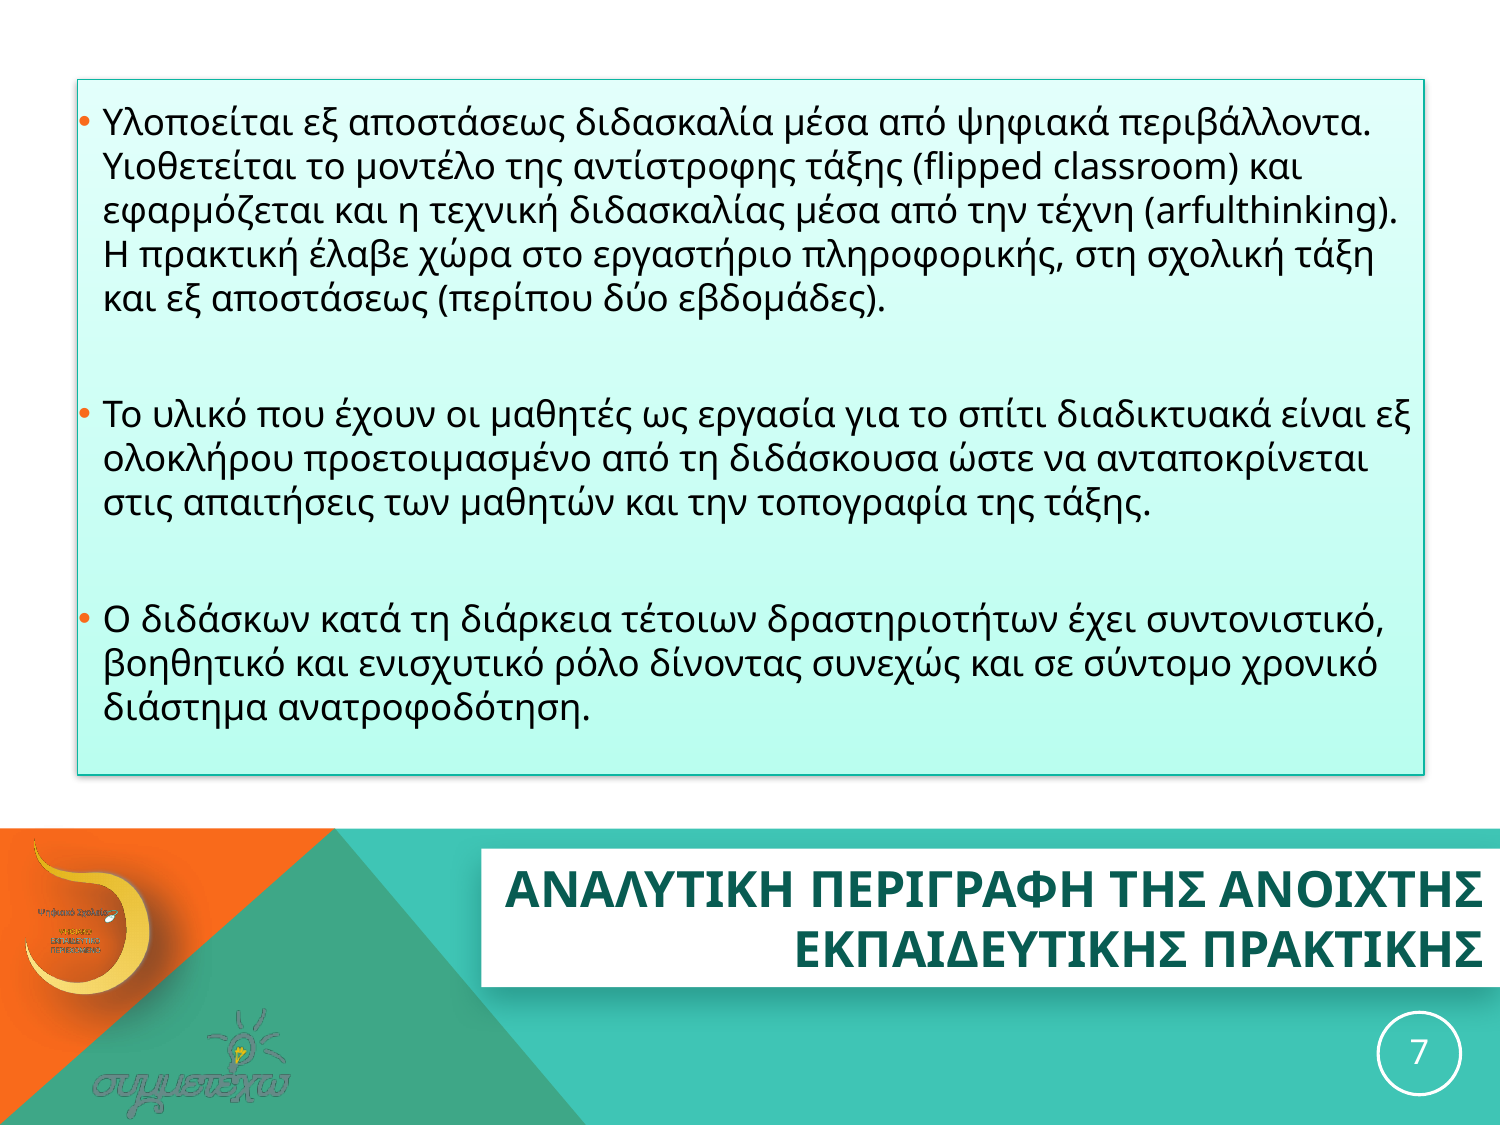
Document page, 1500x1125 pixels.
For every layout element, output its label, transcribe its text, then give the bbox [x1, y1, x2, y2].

picture [79, 1007, 305, 1121]
picture [18, 831, 155, 1006]
title ΑΝΑΛΥΤΙΚΗ ΠΕΡΙΓΡΑΦΗ ΤΗΣ ανοιχτησ εκπαιδευτικησ ΠΡΑΚΤΙΚΗΣ [481, 848, 1500, 988]
slide_number 7 [1376, 1010, 1463, 1097]
list Υλοποείται εξ αποστάσεως διδασκαλία μέσα από ψηφιακά περιβάλλοντα. Υιοθετείται το μοντέλο της αντίστροφης τάξης (flipped classroom) και εφαρμόζεται και η τεχνική διδασκαλίας μέσα από την τέχνη (arfulthinking). Η πρακτική έλαβε χώρα στο εργαστήριο πληροφορικής, στη σχολική τάξη και εξ αποστάσεως (περίπου δύο εβδομάδες). Το υλικό που έχουν οι μαθητές ως εργασία για το σπίτι διαδικτυακά είναι εξ ολοκλήρου προετοιμασμένο από τη διδάσκουσα ώστε να ανταποκρίνεται στις απαιτήσεις των μαθητών και την τοπογραφία της τάξης. Ο διδάσκων κατά τη διάρκεια τέτοιων δραστηριοτήτων έχει συντονιστικό, βοηθητικό και ενισχυτικό ρόλο δίνοντας συνεχώς και σε σύντομο χρονικό διάστημα ανατροφοδότηση. [63, 91, 1443, 769]
